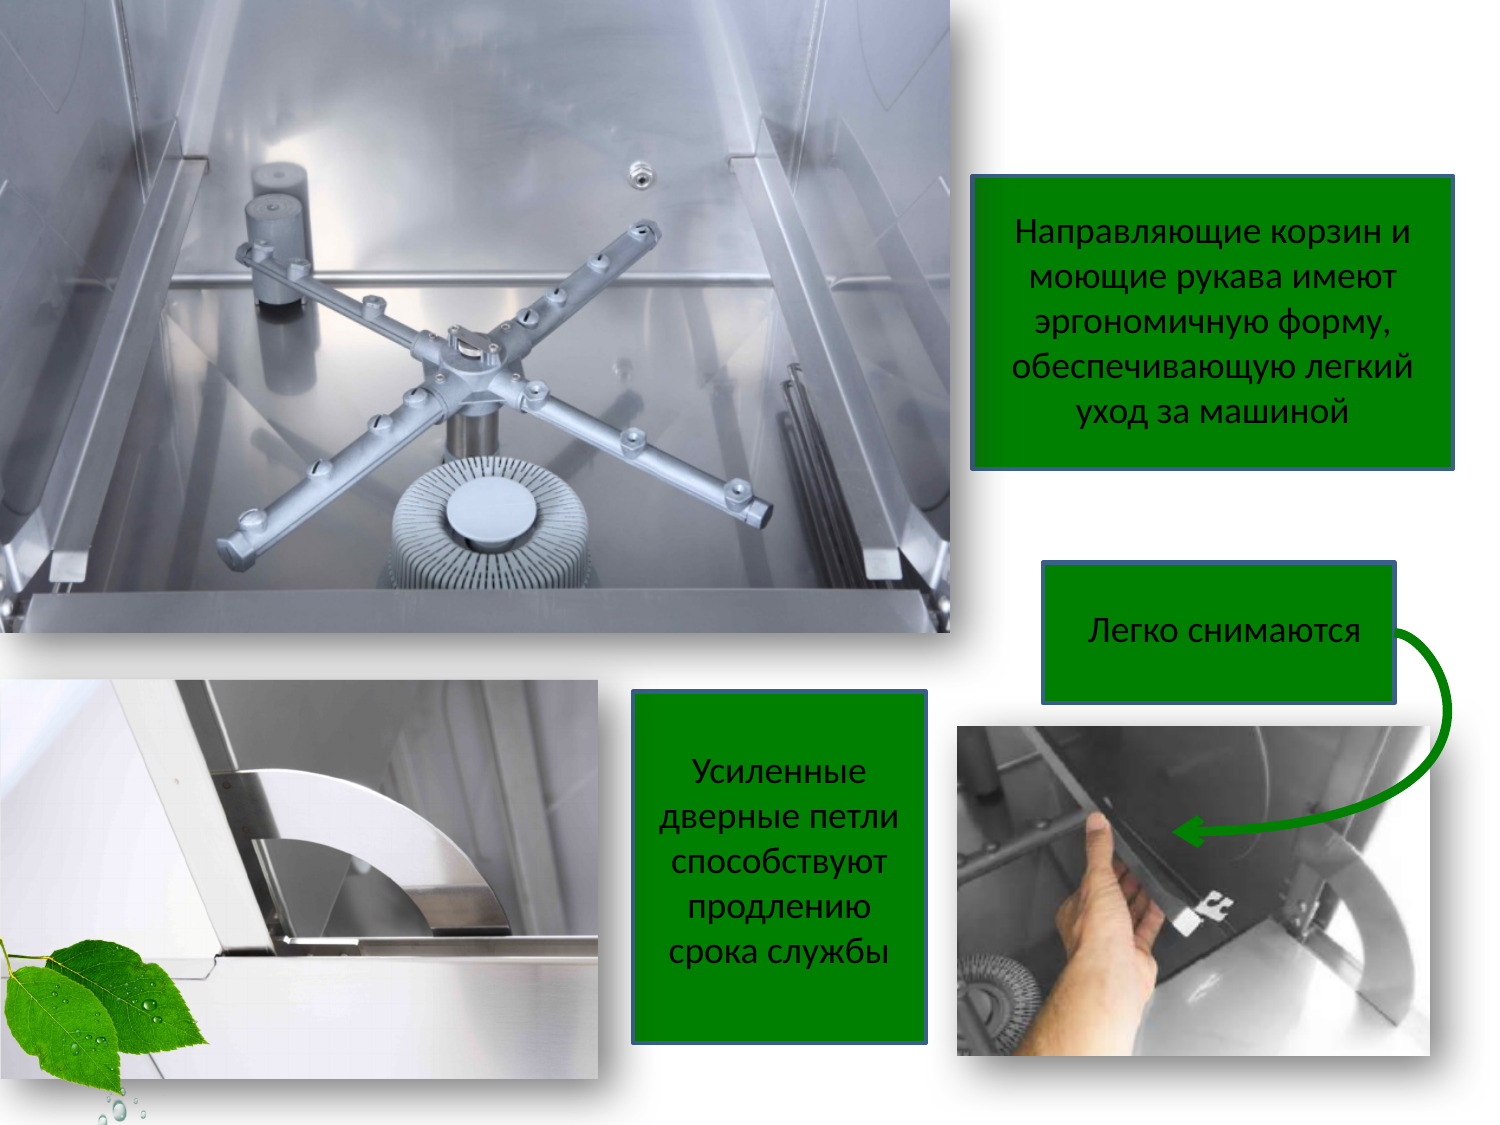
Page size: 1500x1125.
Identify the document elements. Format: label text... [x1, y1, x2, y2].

picture [957, 726, 1430, 1056]
picture [0, 0, 950, 1125]
text_box [998, 174, 1455, 471]
text_box [641, 689, 928, 1045]
text_box Направляющие корзин и моющие рукава имеют эргономичную форму, обеспечивающую легкий уход за машиной [984, 199, 1442, 439]
text_box Усиленные дверные петли способствуют продлению срока службы [632, 738, 926, 978]
text_box [1041, 560, 1397, 705]
text_box Легко снимаются [1042, 597, 1407, 658]
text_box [1171, 632, 1395, 833]
